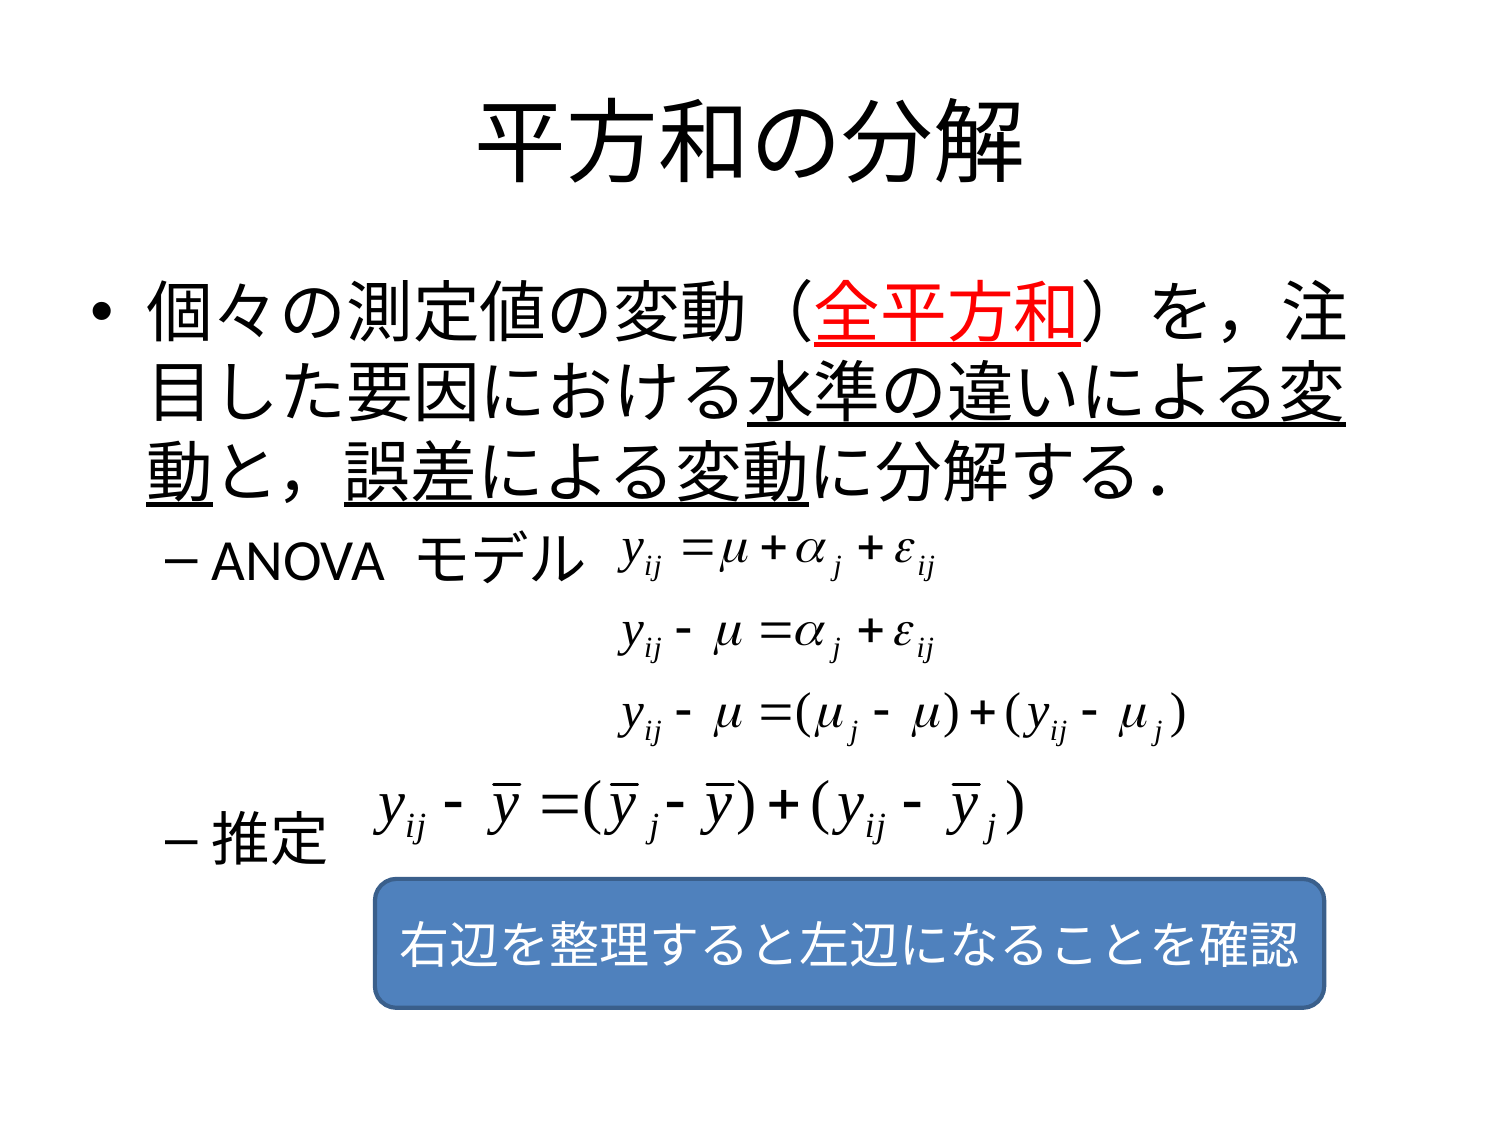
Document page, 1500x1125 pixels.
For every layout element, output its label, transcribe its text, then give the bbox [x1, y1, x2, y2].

title 平方和の分解 [75, 45, 1425, 233]
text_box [609, 515, 1196, 759]
text_box 右辺を整理すると左辺になることを確認 [372, 876, 1327, 1010]
list 個々の測定値の変動（全平方和）を，注目した要因における水準の違いによる変動と，誤差による変動に分解する． ANOVA モデル 推定 [75, 262, 1425, 1005]
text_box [363, 761, 1036, 858]
